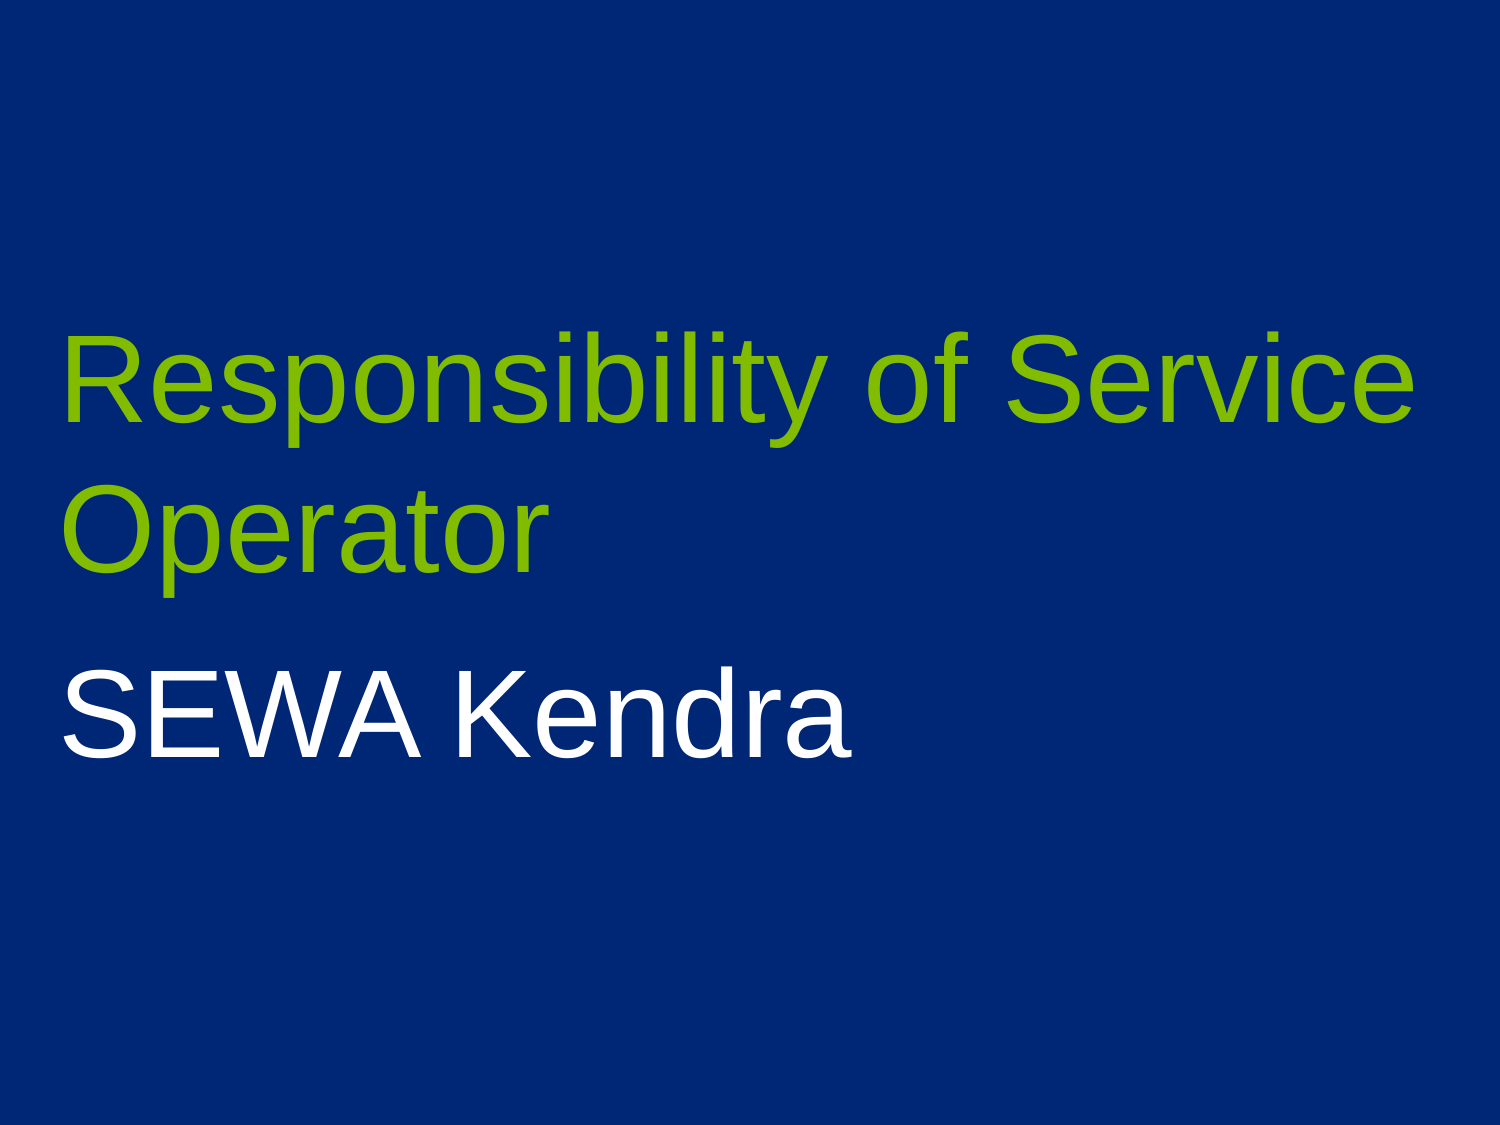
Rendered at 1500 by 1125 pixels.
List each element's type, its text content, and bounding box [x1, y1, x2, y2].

list SEWA Kendra [58, 457, 1442, 983]
title Responsibility of Service Operator [58, 297, 1439, 457]
